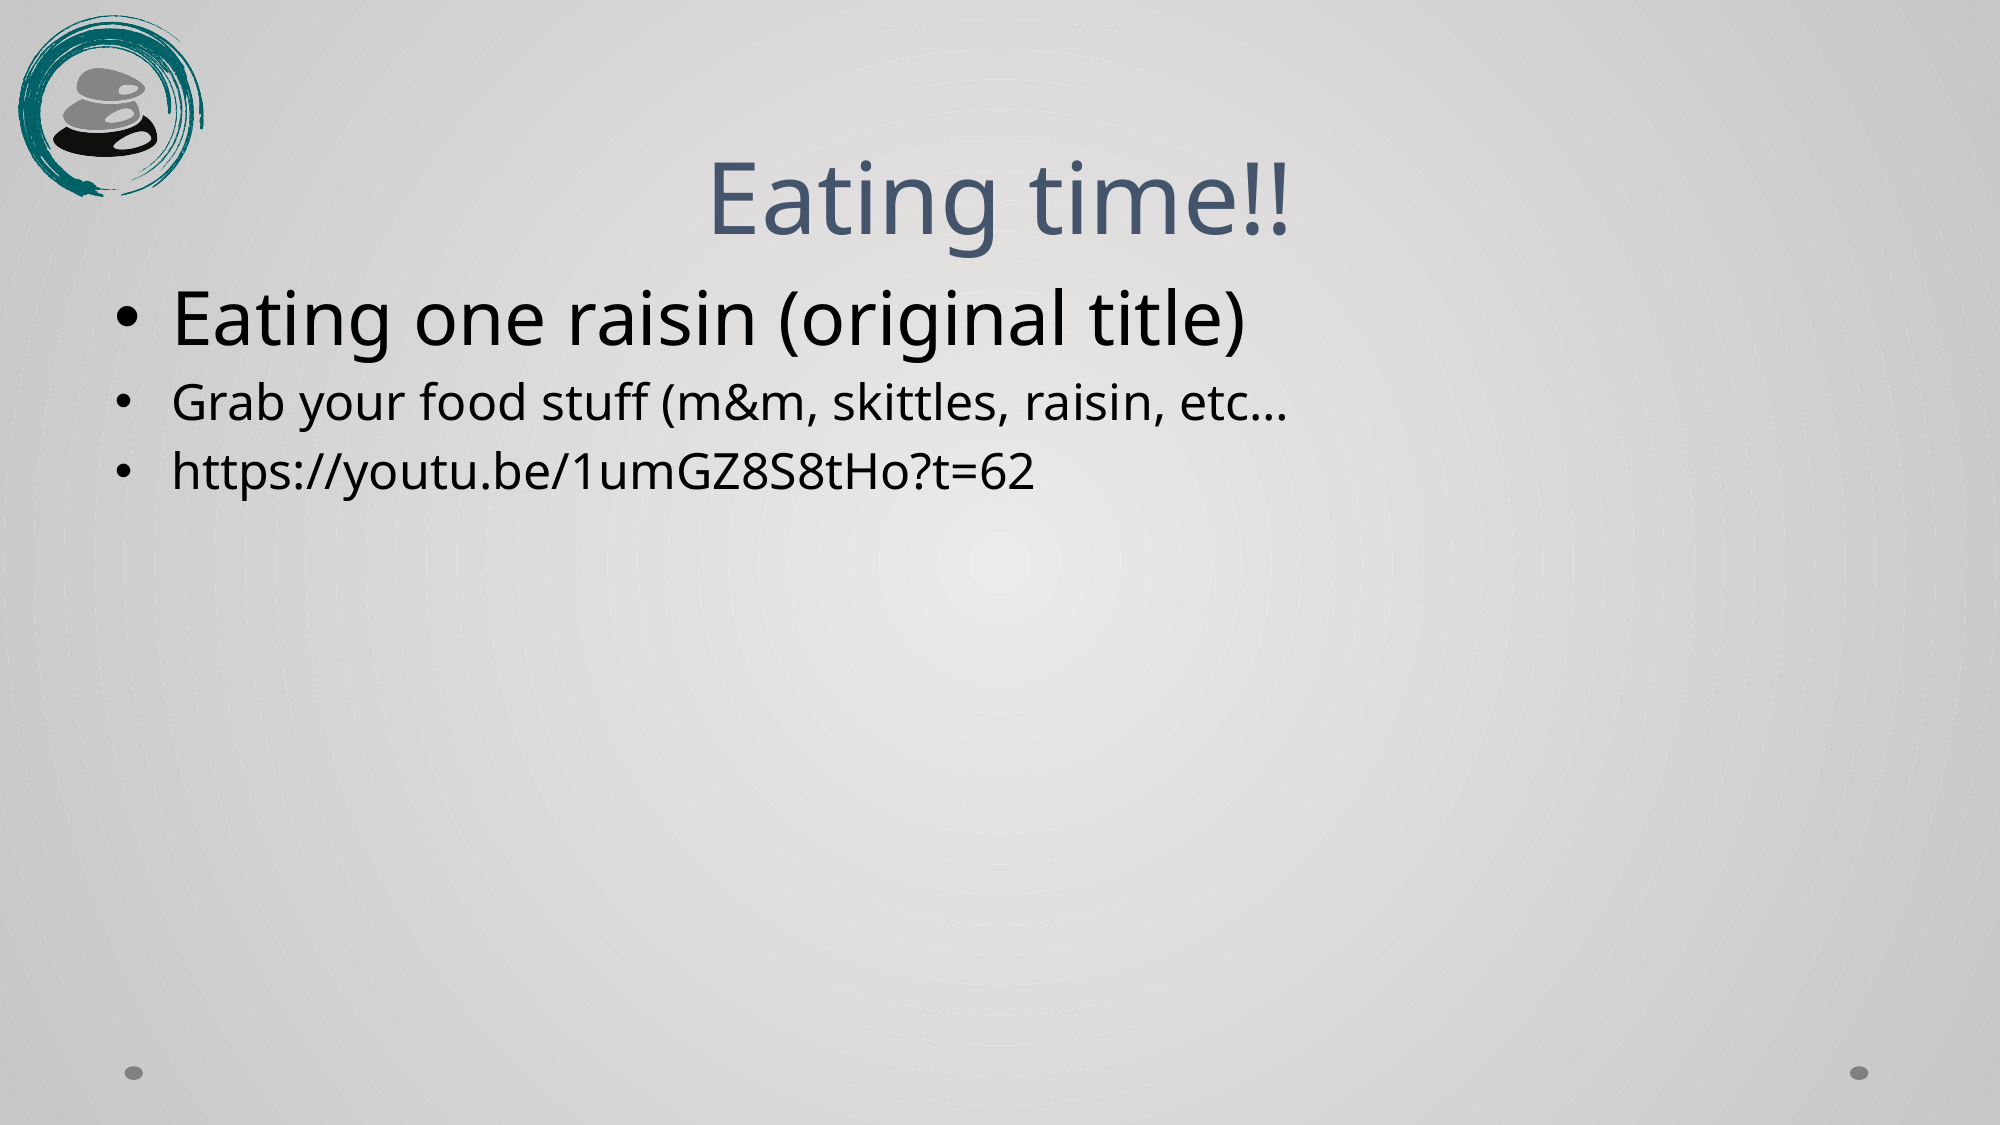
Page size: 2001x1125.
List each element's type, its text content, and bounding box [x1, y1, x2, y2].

title Eating time!! [99, 0, 1900, 262]
picture [18, 15, 204, 197]
list Eating one raisin (original title) Grab your food stuff (m&m, skittles, raisin, etc… https://youtu.be/1umGZ8S8tHo?t=62 [99, 262, 1900, 1005]
